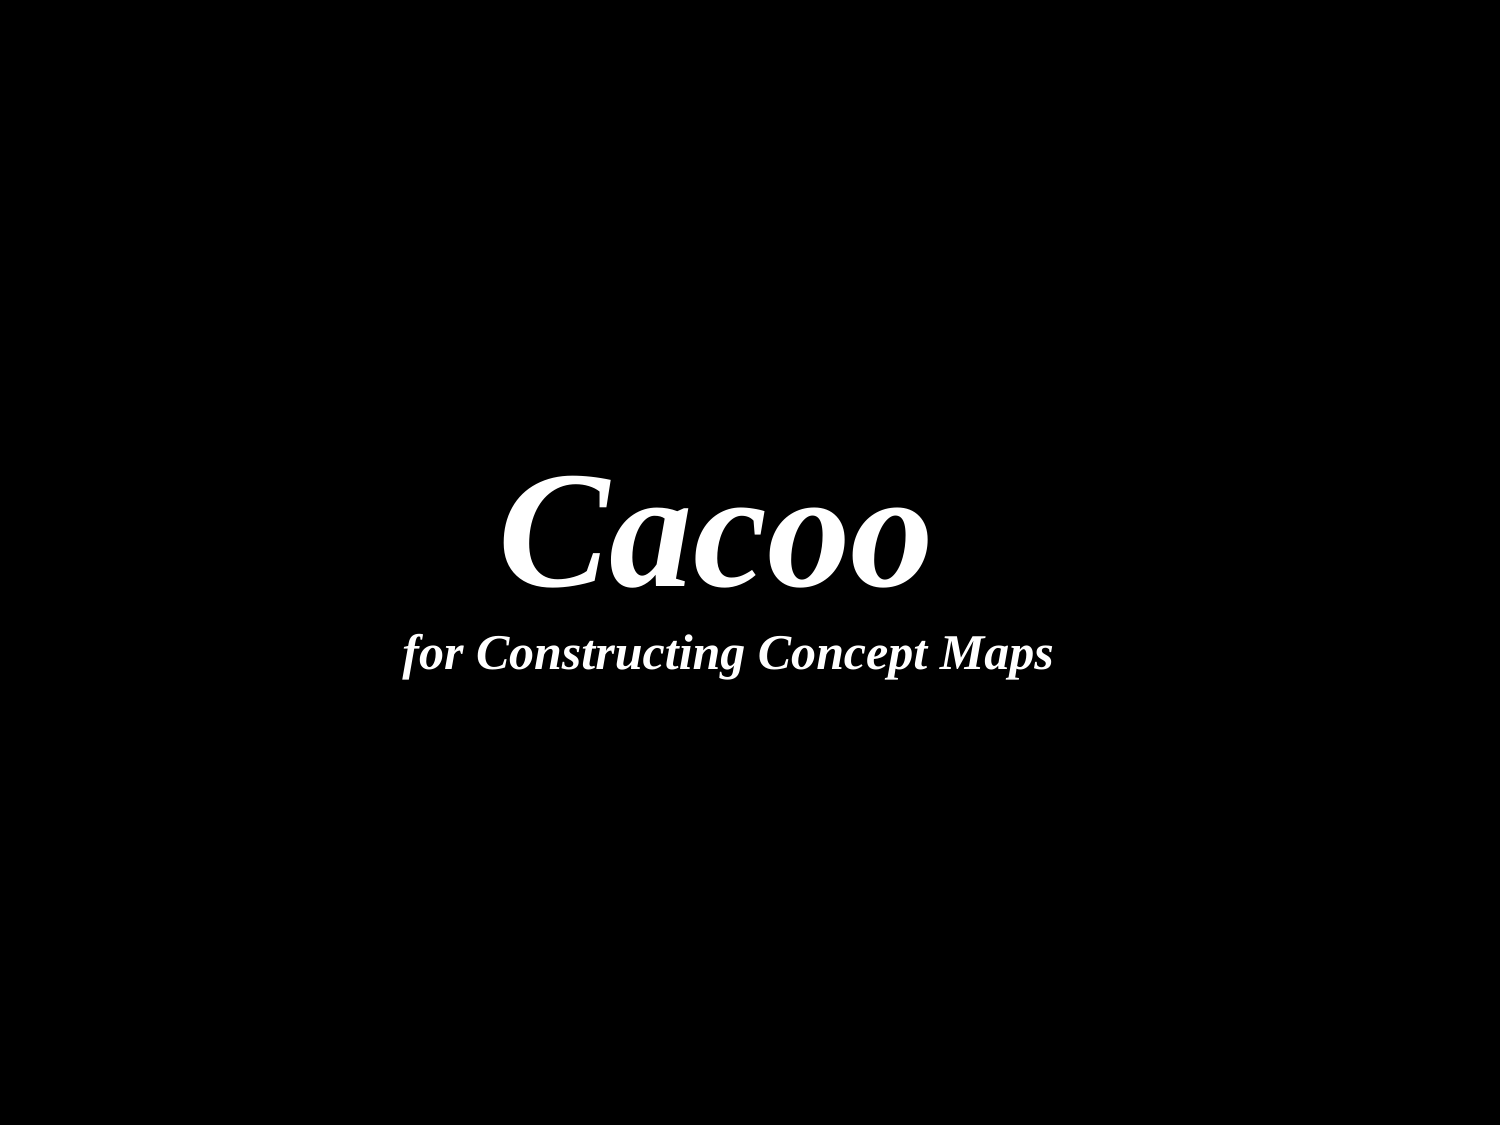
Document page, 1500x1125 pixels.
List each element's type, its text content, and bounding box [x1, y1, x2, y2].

text_box Cacoo for Constructing Concept Maps [150, 412, 1388, 688]
